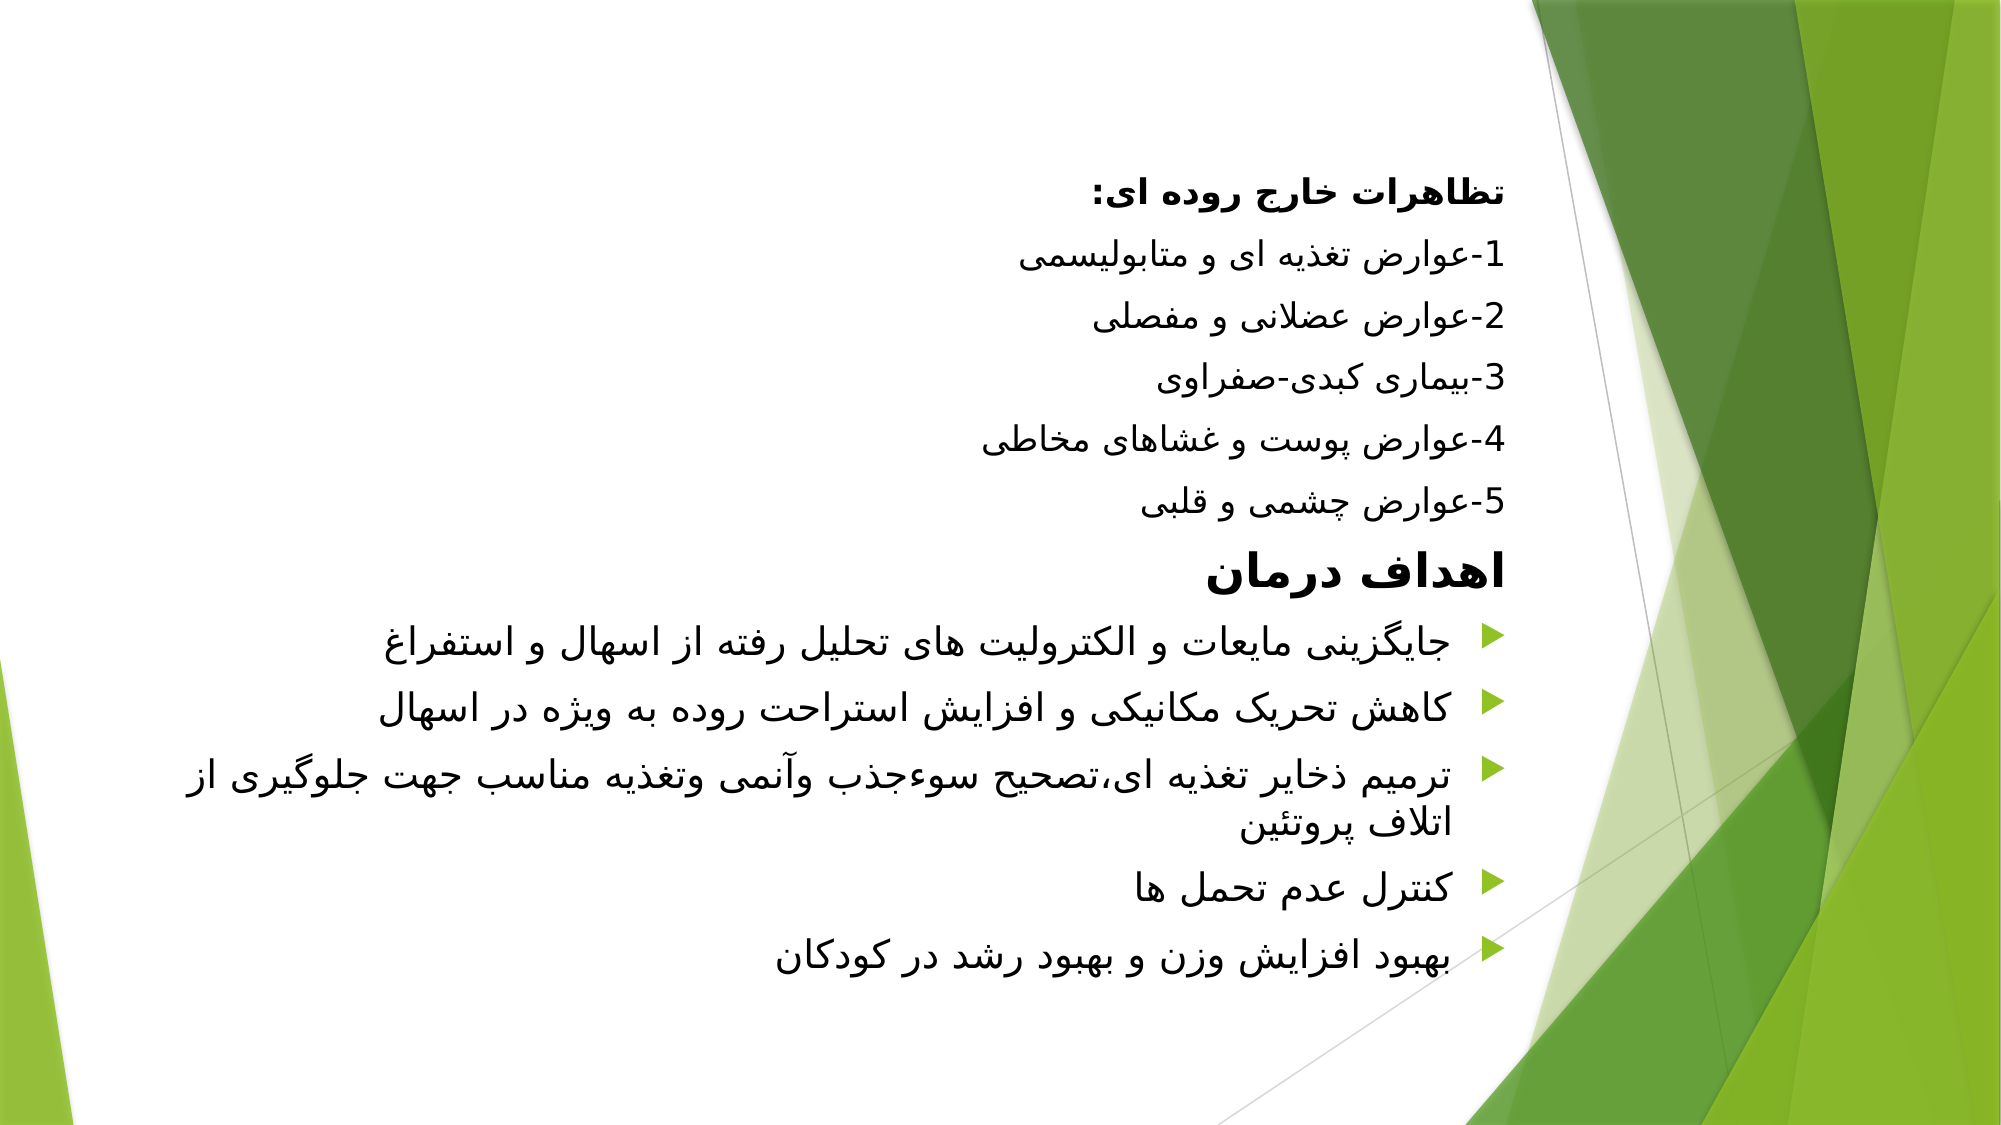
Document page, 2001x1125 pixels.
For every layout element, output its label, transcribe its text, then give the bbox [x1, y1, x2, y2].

list تظاهرات خارج روده ای: 1-عوارض تغذیه ای و متابولیسمی 2-عوارض عضلانی و مفصلی 3-بیماری کبدی-صفراوی 4-عوارض پوست و غشاهای مخاطی 5-عوارض چشمی و قلبی اهداف درمان جایگزینی مایعات و الکترولیت های تحلیل رفته از اسهال و استفراغ کاهش تحریک مکانیکی و افزایش استراحت روده به ویژه در اسهال ترمیم ذخایر تغذیه ای،تصحیح سوءجذب وآنمی وتغذیه مناسب جهت جلوگیری از اتلاف پروتئین کنترل عدم تحمل ها بهبود افزایش وزن و بهبود رشد در کودکان [111, 161, 1522, 992]
